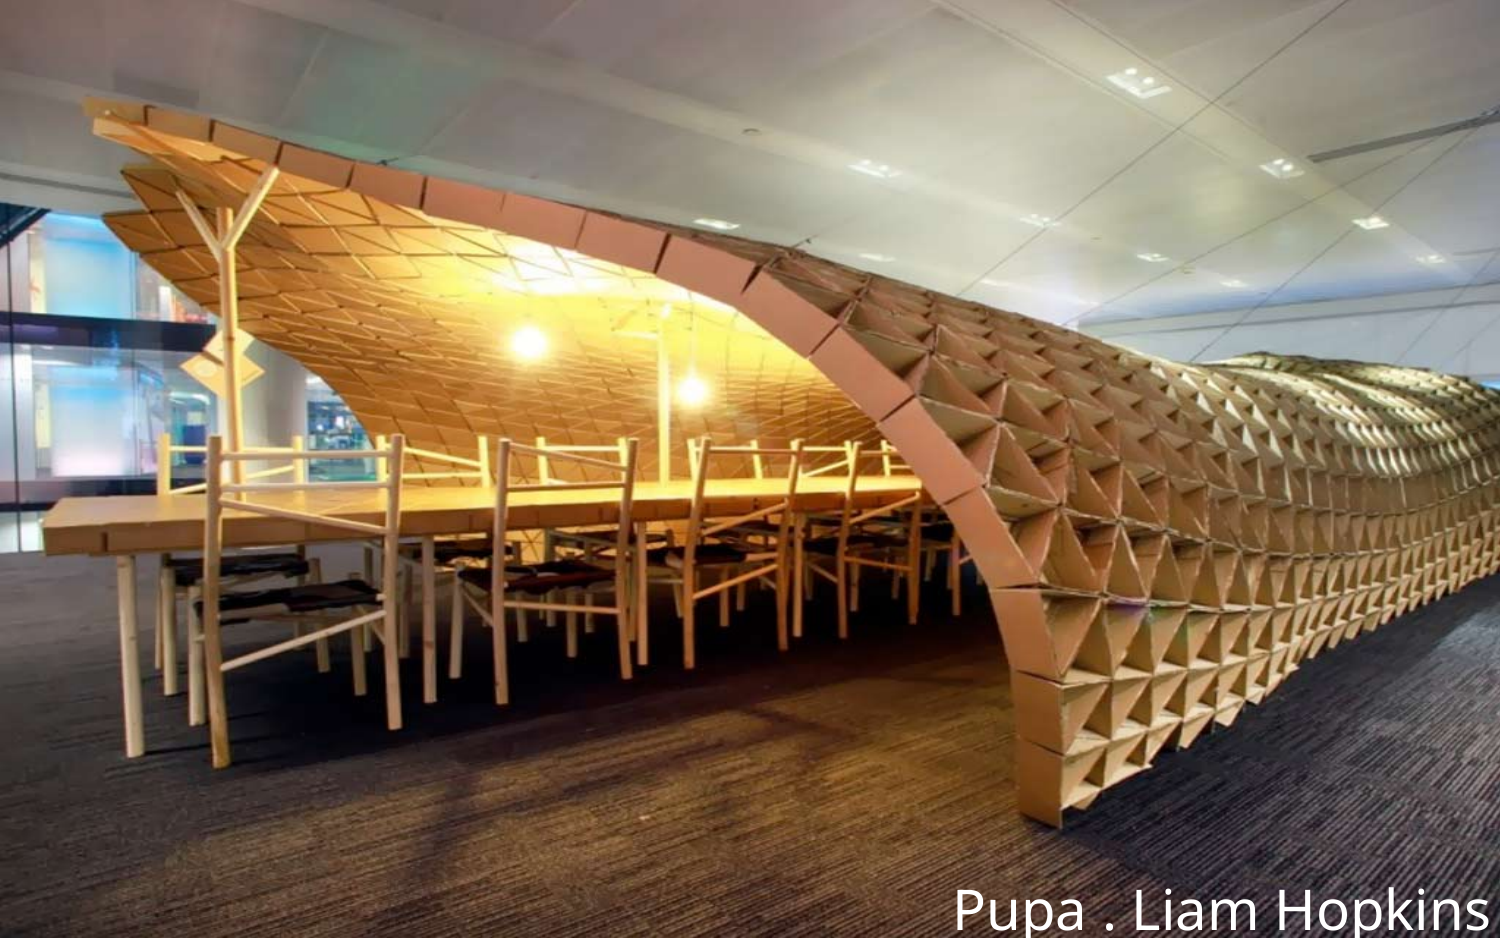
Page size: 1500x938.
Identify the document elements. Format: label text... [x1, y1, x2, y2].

text_box Pupa . Liam Hopkins [937, 866, 1500, 938]
picture [0, 0, 1500, 938]
